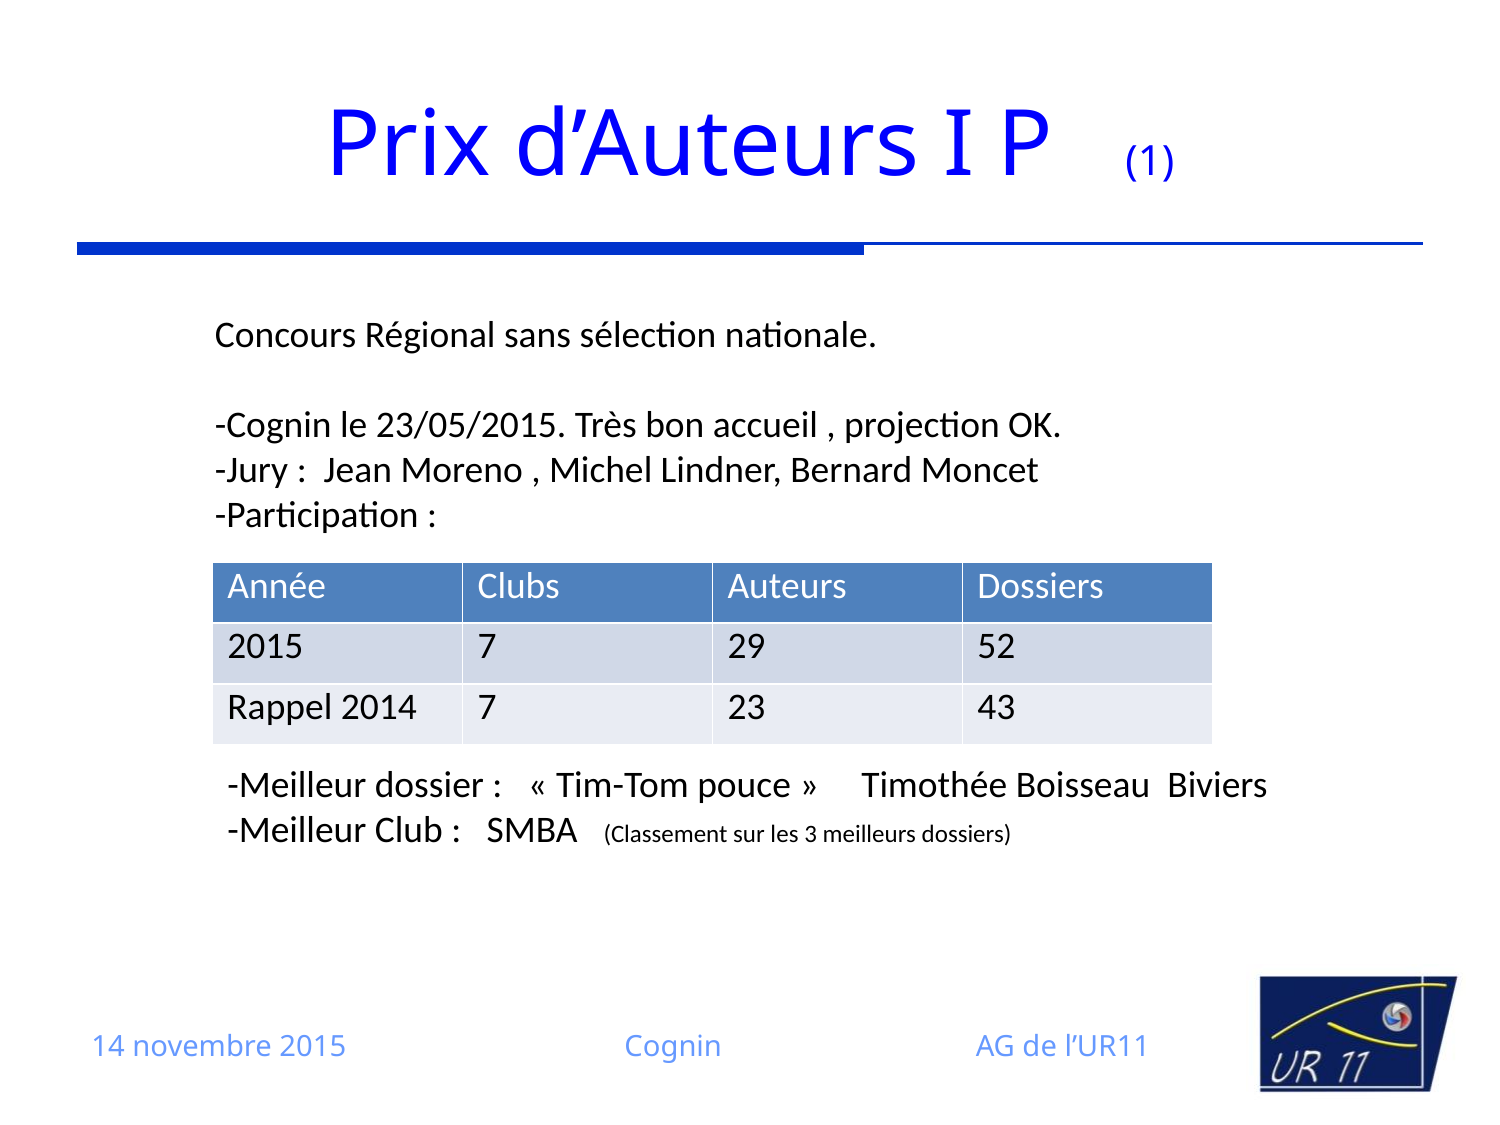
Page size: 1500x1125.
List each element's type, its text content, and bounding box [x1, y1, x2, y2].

table_cell Rappel 2014 [213, 685, 462, 744]
text_box -Meilleur dossier : « Tim-Tom pouce » Timothée Boisseau Biviers -Meilleur Club : SMBA (Classement sur les 3 meilleurs dossiers) [212, 752, 1284, 858]
table_cell 43 [963, 685, 1212, 744]
table_cell 52 [963, 624, 1212, 683]
table_header Clubs [463, 563, 712, 622]
text_box Concours Régional sans sélection nationale. -Cognin le 23/05/2015. Très bon accueil , projection OK. -Jury : Jean Moreno , Michel Lindner, Bernard Moncet -Participation : [200, 302, 1078, 588]
picture [1246, 964, 1466, 1112]
table_header Année [213, 563, 462, 622]
table_cell 2015 [213, 624, 462, 683]
table_cell 23 [713, 685, 962, 744]
table_cell 7 [463, 624, 712, 683]
table_cell 29 [713, 624, 962, 683]
table_cell 7 [463, 685, 712, 744]
title Prix d’Auteurs I P (1) [75, 45, 1425, 233]
table_header Dossiers [963, 563, 1212, 622]
table_header Auteurs [713, 563, 962, 622]
